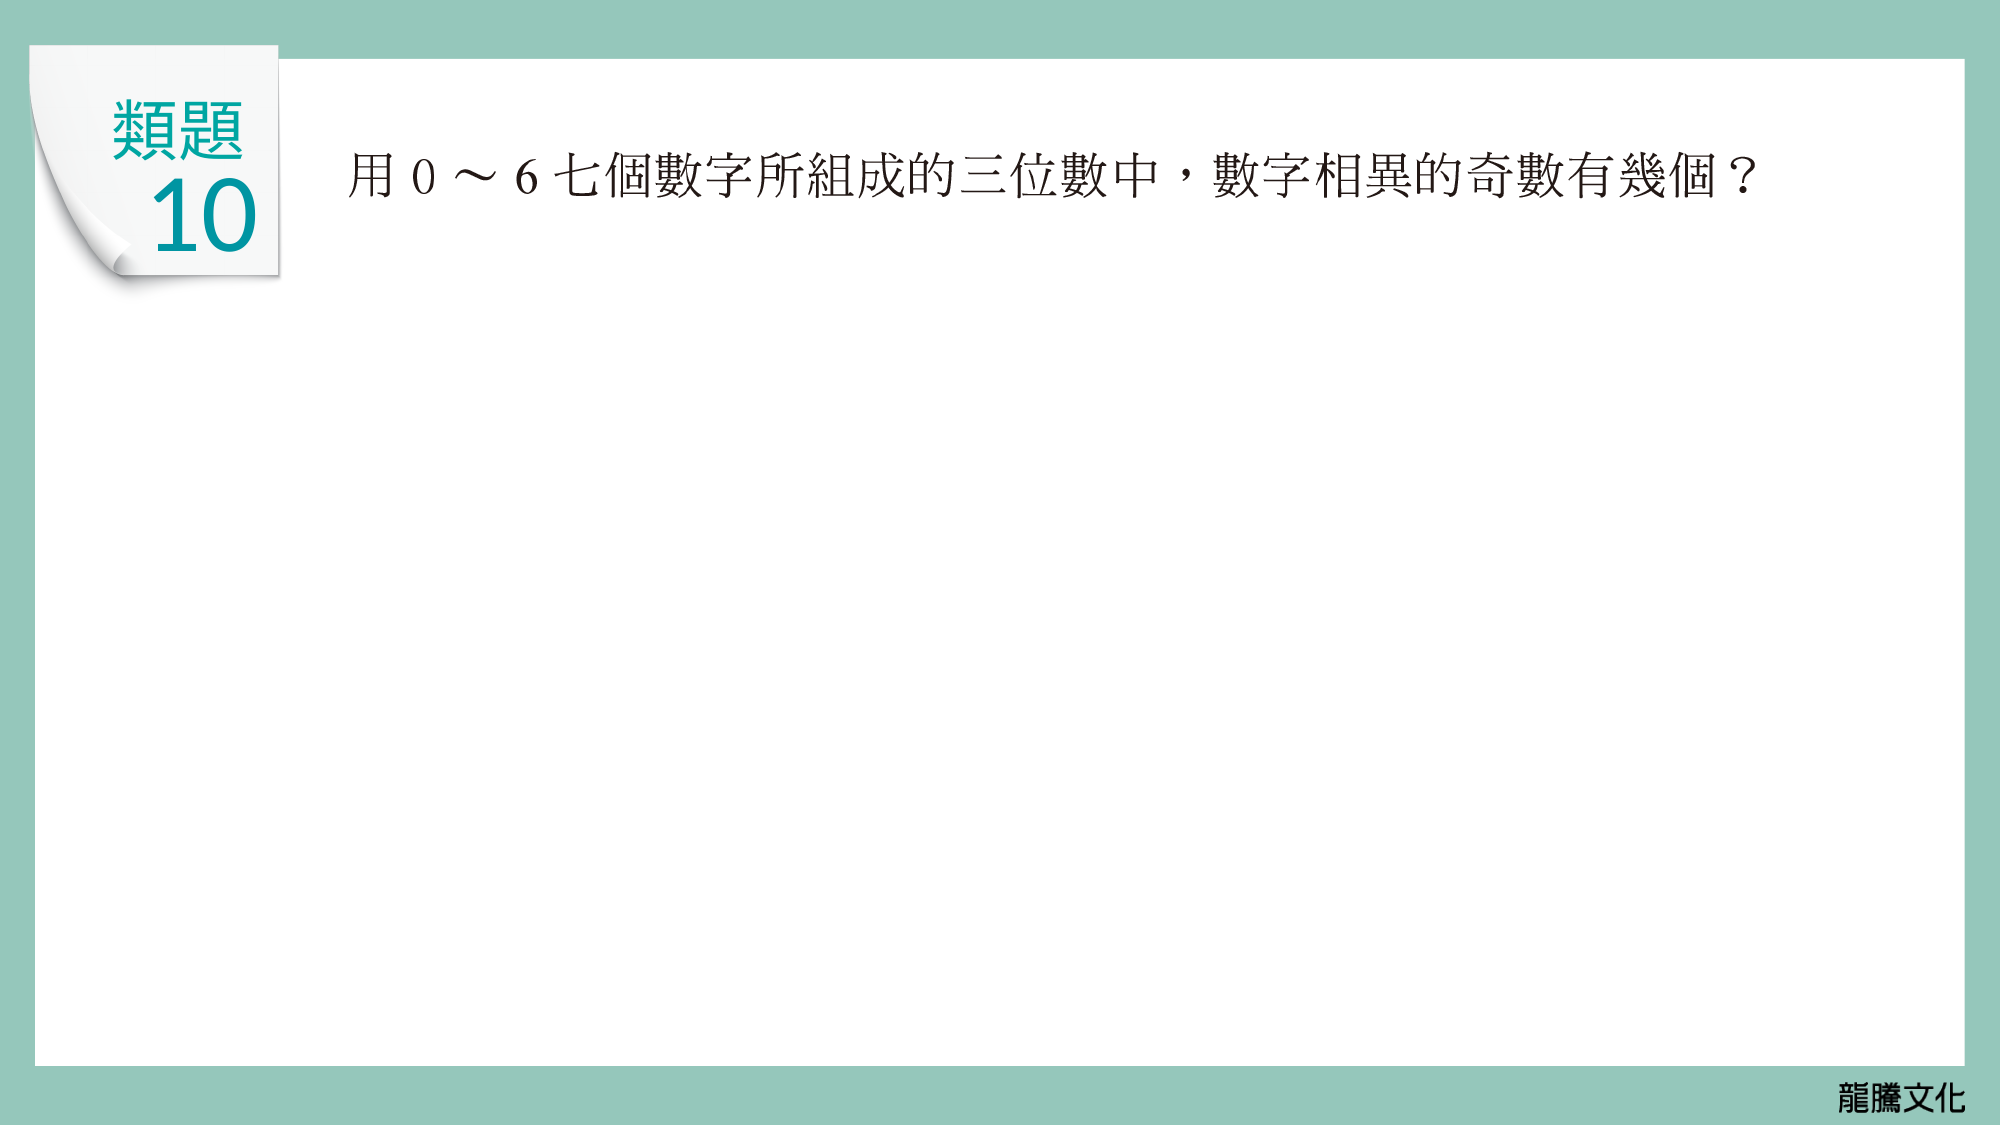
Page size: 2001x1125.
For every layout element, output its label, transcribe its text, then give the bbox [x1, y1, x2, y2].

list 10 [124, 147, 279, 272]
picture [1839, 1082, 1965, 1113]
picture [339, 141, 1948, 211]
picture [19, 23, 293, 320]
